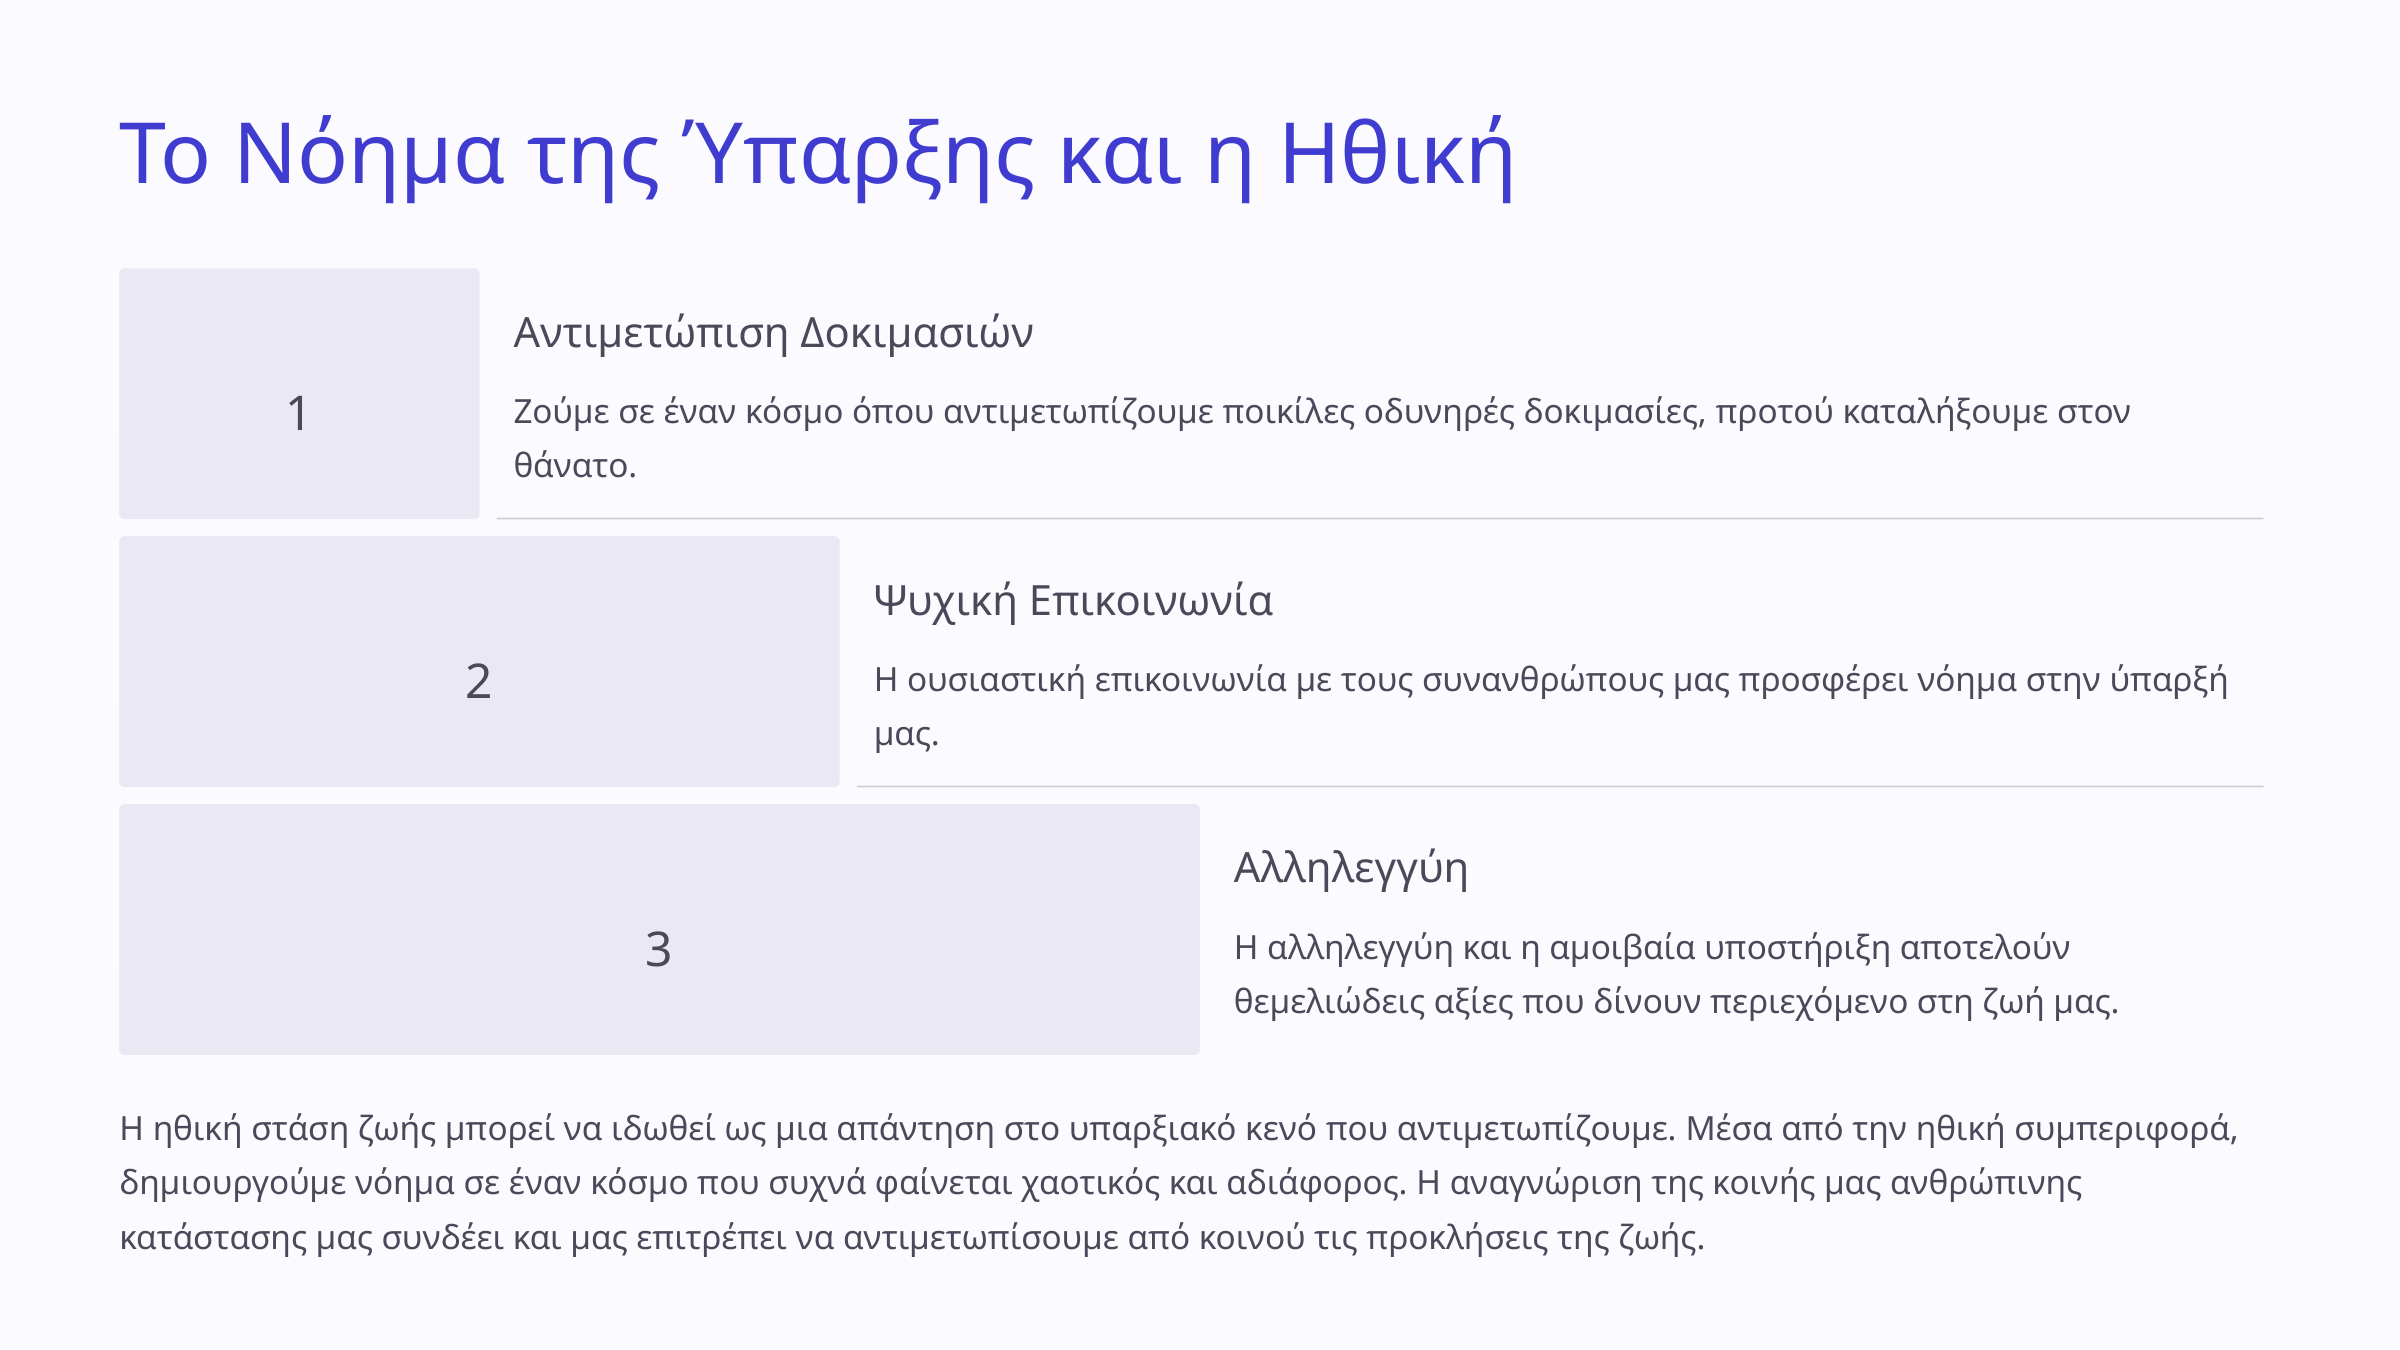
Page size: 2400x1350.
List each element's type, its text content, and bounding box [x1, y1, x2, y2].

text_box Ζούμε σε έναν κόσμο όπου αντιμετωπίζουμε ποικίλες οδυνηρές δοκιμασίες, προτού καταλήξουμε στον θάνατο. [513, 376, 2247, 485]
text_box Η ουσιαστική επικοινωνία με τους συνανθρώπους μας προσφέρει νόημα στην ύπαρξή μας. [873, 643, 2247, 753]
text_box [119, 536, 840, 788]
text_box Αλληλεγγύη [1234, 838, 1660, 892]
text_box Ψυχική Επικοινωνία [873, 570, 1300, 624]
text_box 2 [455, 631, 504, 692]
text_box Αντιμετώπιση Δοκιμασιών [513, 302, 1049, 356]
text_box [119, 268, 480, 520]
text_box Η αλληλεγγύη και η αμοιβαία υποστήριξη αποτελούν θεμελιώδεις αξίες που δίνουν περιεχόμενο στη ζωή μας. [1234, 911, 2247, 1021]
text_box Η ηθική στάση ζωής μπορεί να ιδωθεί ως μια απάντηση στο υπαρξιακό κενό που αντιμετωπίζουμε. Μέσα από την ηθική συμπεριφορά, δημιουργούμε νόημα σε έναν κόσμο που συχνά φαίνεται χαοτικός και αδιάφορος. Η αναγνώριση της κοινής μας ανθρώπινης κατάστασης μας συνδέει και μας επιτρέπει να αντιμετωπίσουμε από κοινού τις προκλήσεις της ζωής. [119, 1093, 2281, 1257]
text_box 3 [635, 899, 684, 960]
text_box [119, 804, 1200, 1055]
text_box 1 [275, 363, 324, 424]
text_box Το Νόημα της Ύπαρξης και η Ηθική [119, 93, 1549, 201]
